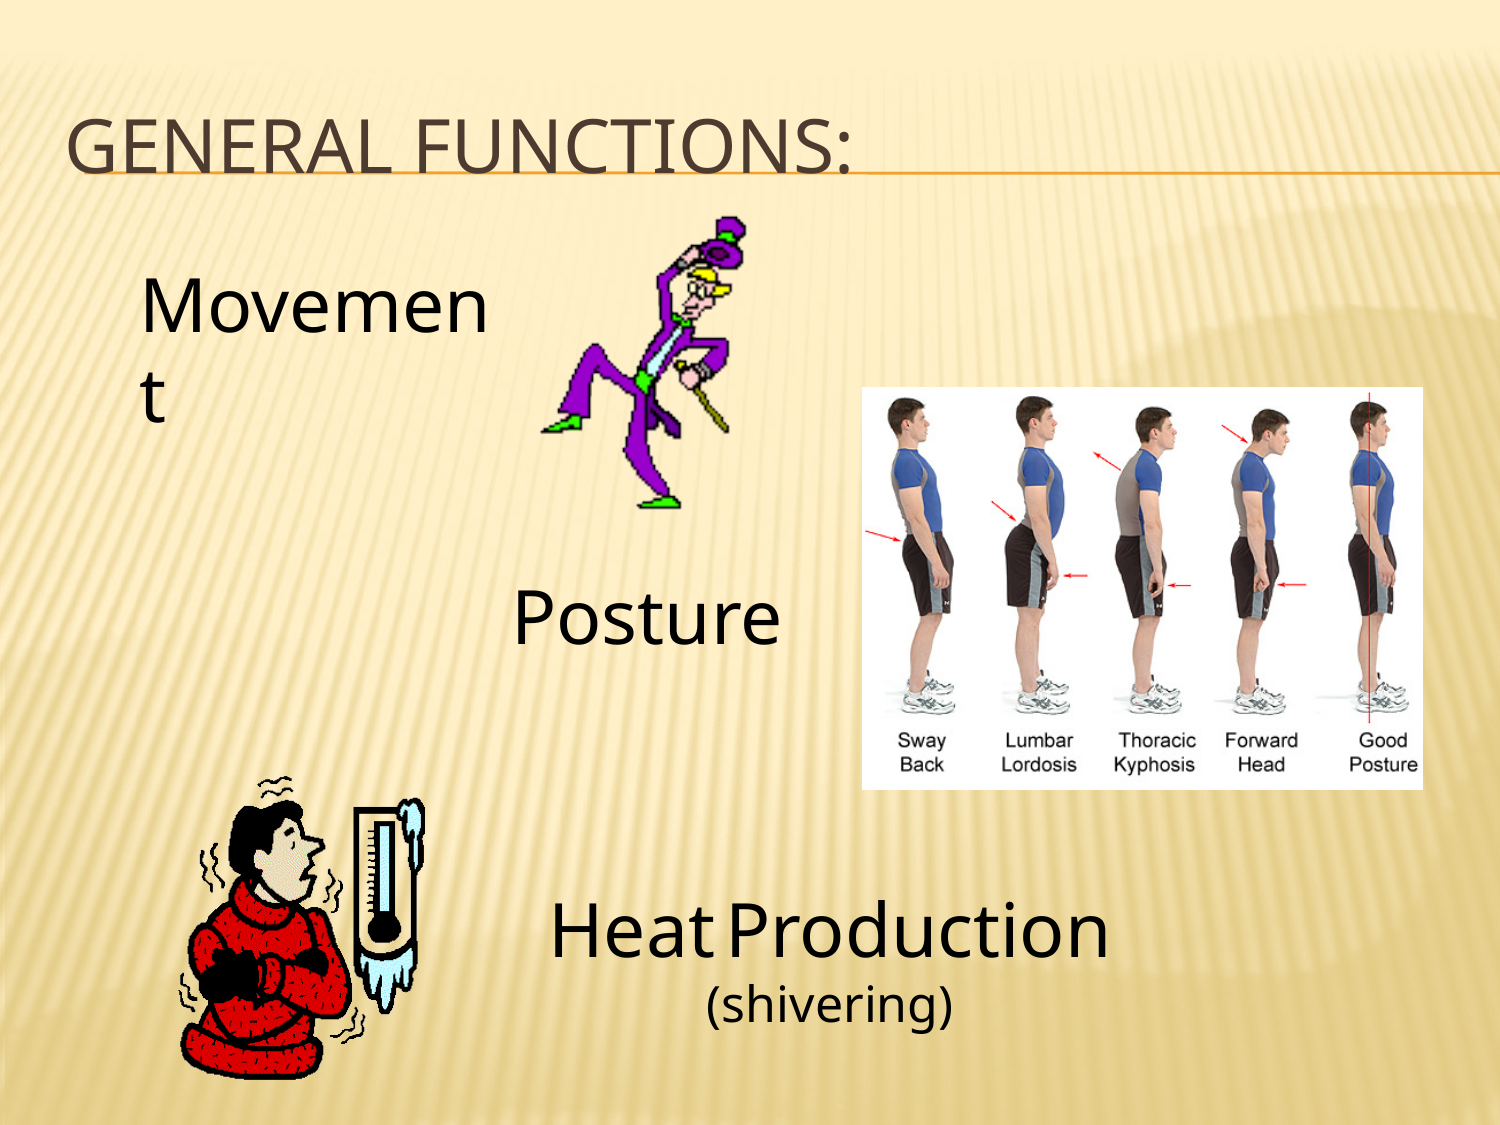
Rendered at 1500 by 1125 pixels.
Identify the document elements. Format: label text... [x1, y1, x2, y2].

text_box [174, 774, 1099, 1083]
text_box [124, 103, 801, 513]
title General Functions: [50, 75, 1475, 213]
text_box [512, 387, 1423, 790]
